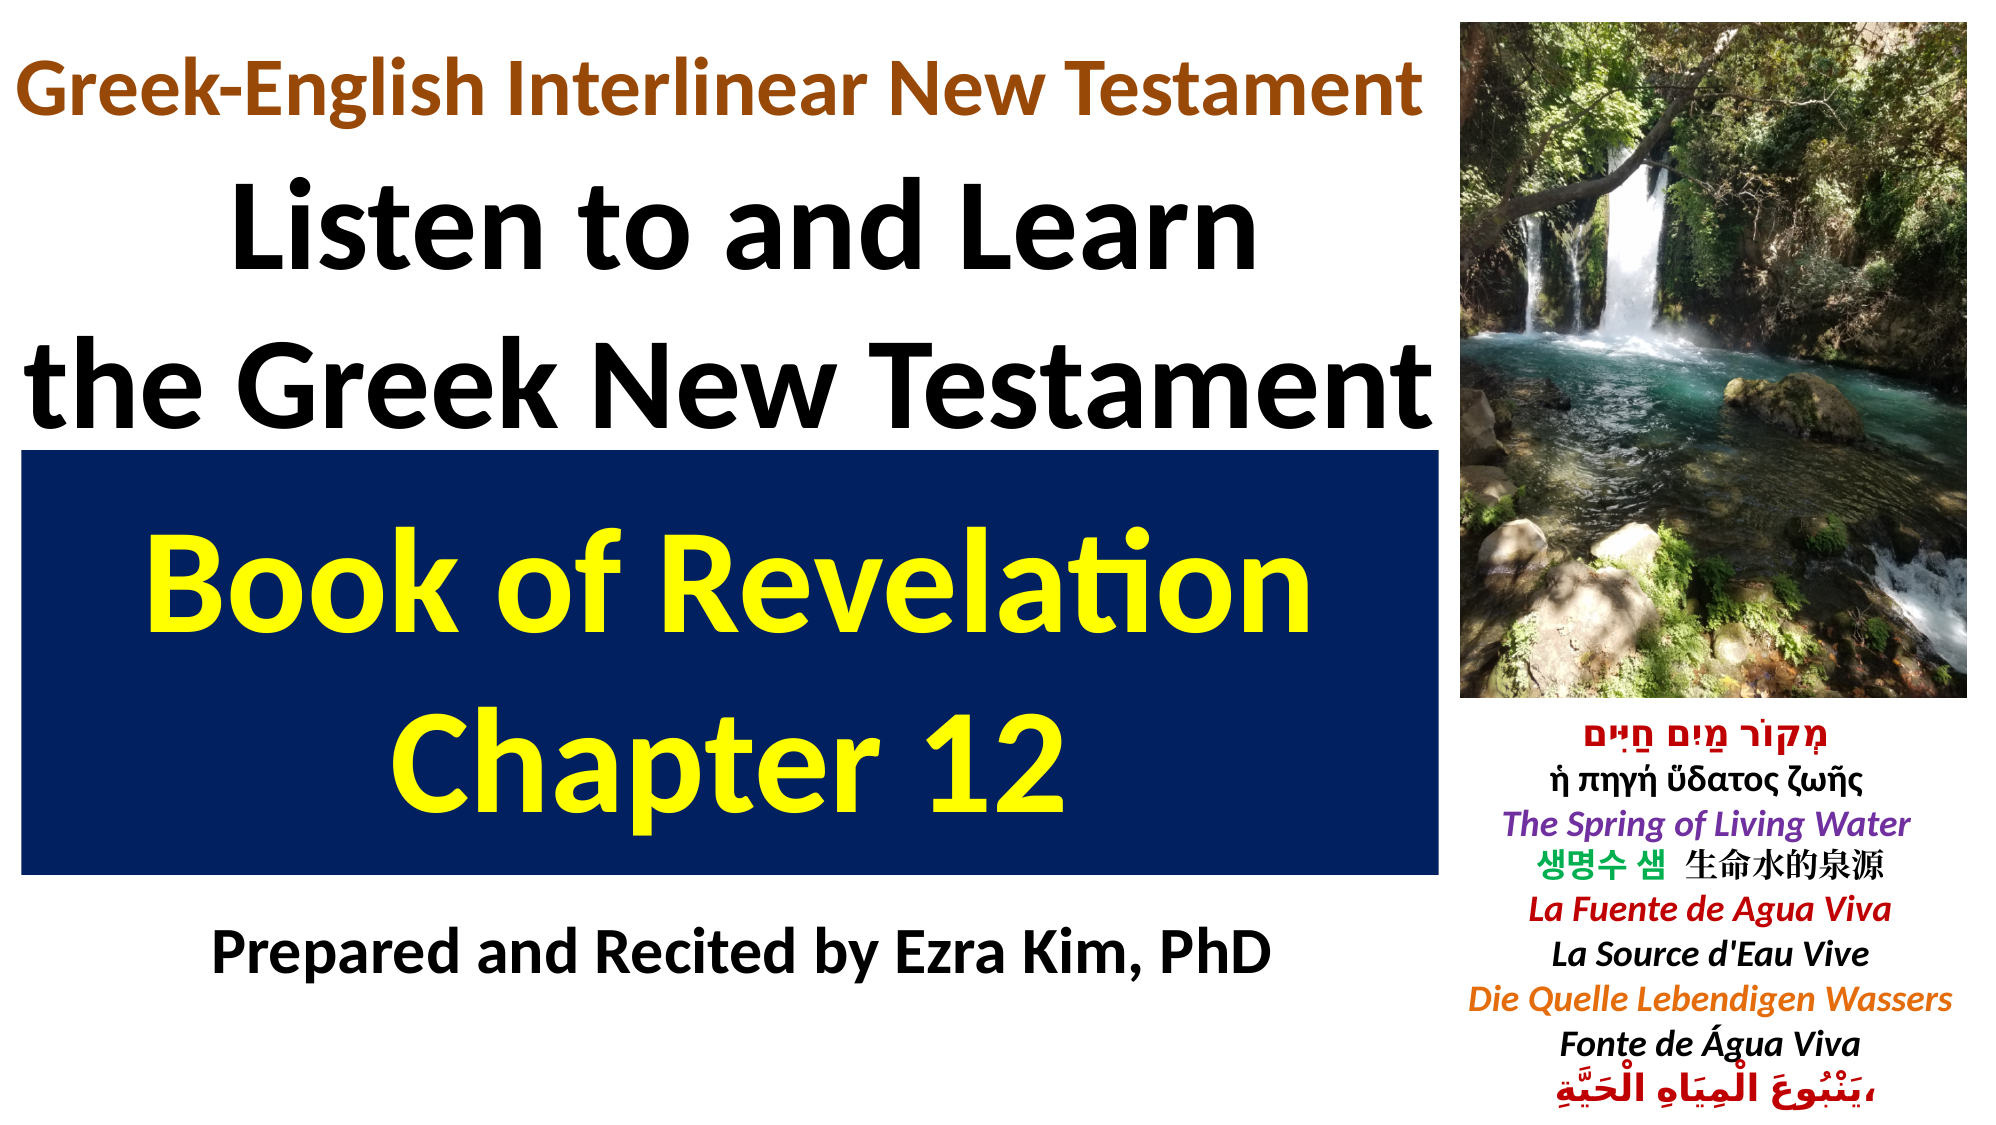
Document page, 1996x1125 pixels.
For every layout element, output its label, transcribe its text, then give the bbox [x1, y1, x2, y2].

text_box Greek-English Interlinear New Testament Listen to and Learn the Greek New Testament [0, 24, 1456, 463]
title Book of Revelation Chapter 12 [21, 463, 1439, 875]
subtitle Prepared and Recited by Ezra Kim, PhD [142, 900, 1343, 1013]
text_box מְקוֹר מַיִם חַיִּים ἡ πηγή ὕδατος ζωῆς The Spring of Living Water 생명수 샘 生命水的泉源 La Fuente de Agua Viva La Source d'Eau Vive Die Quelle Lebendigen Wassers Fonte de Água Viva ‎ يَنْبُوعَ الْمِيَاهِ الْحَيَّةِ، [1450, 701, 1972, 1116]
picture [1459, 22, 1967, 698]
